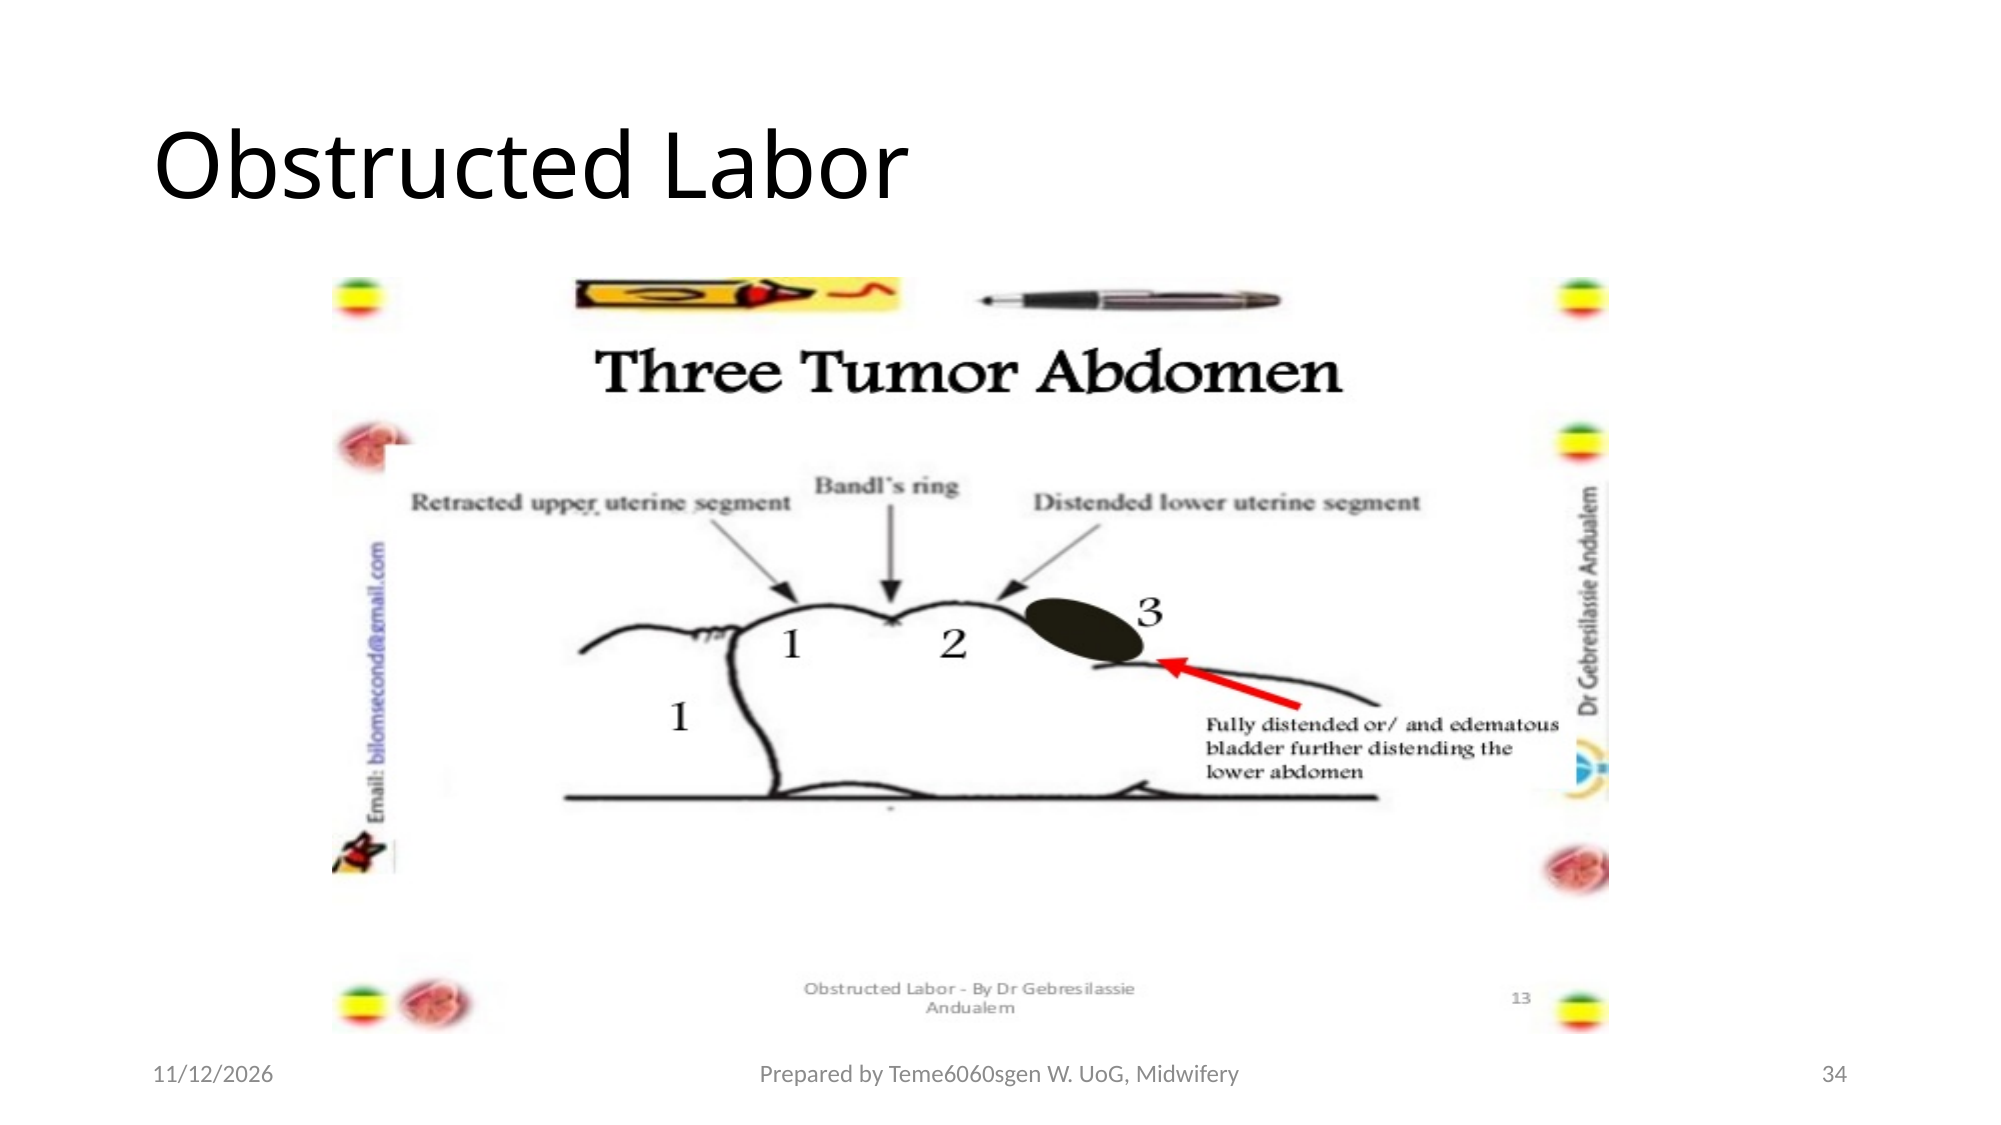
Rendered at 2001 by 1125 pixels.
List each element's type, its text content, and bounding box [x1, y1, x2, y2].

title Obstructed Labor [137, 59, 1863, 278]
footer Prepared by Teme6060sgen W. UoG, Midwifery [662, 1042, 1338, 1103]
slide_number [137, 1042, 588, 1103]
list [332, 277, 1609, 1034]
slide_number 34 [1412, 1042, 1863, 1103]
